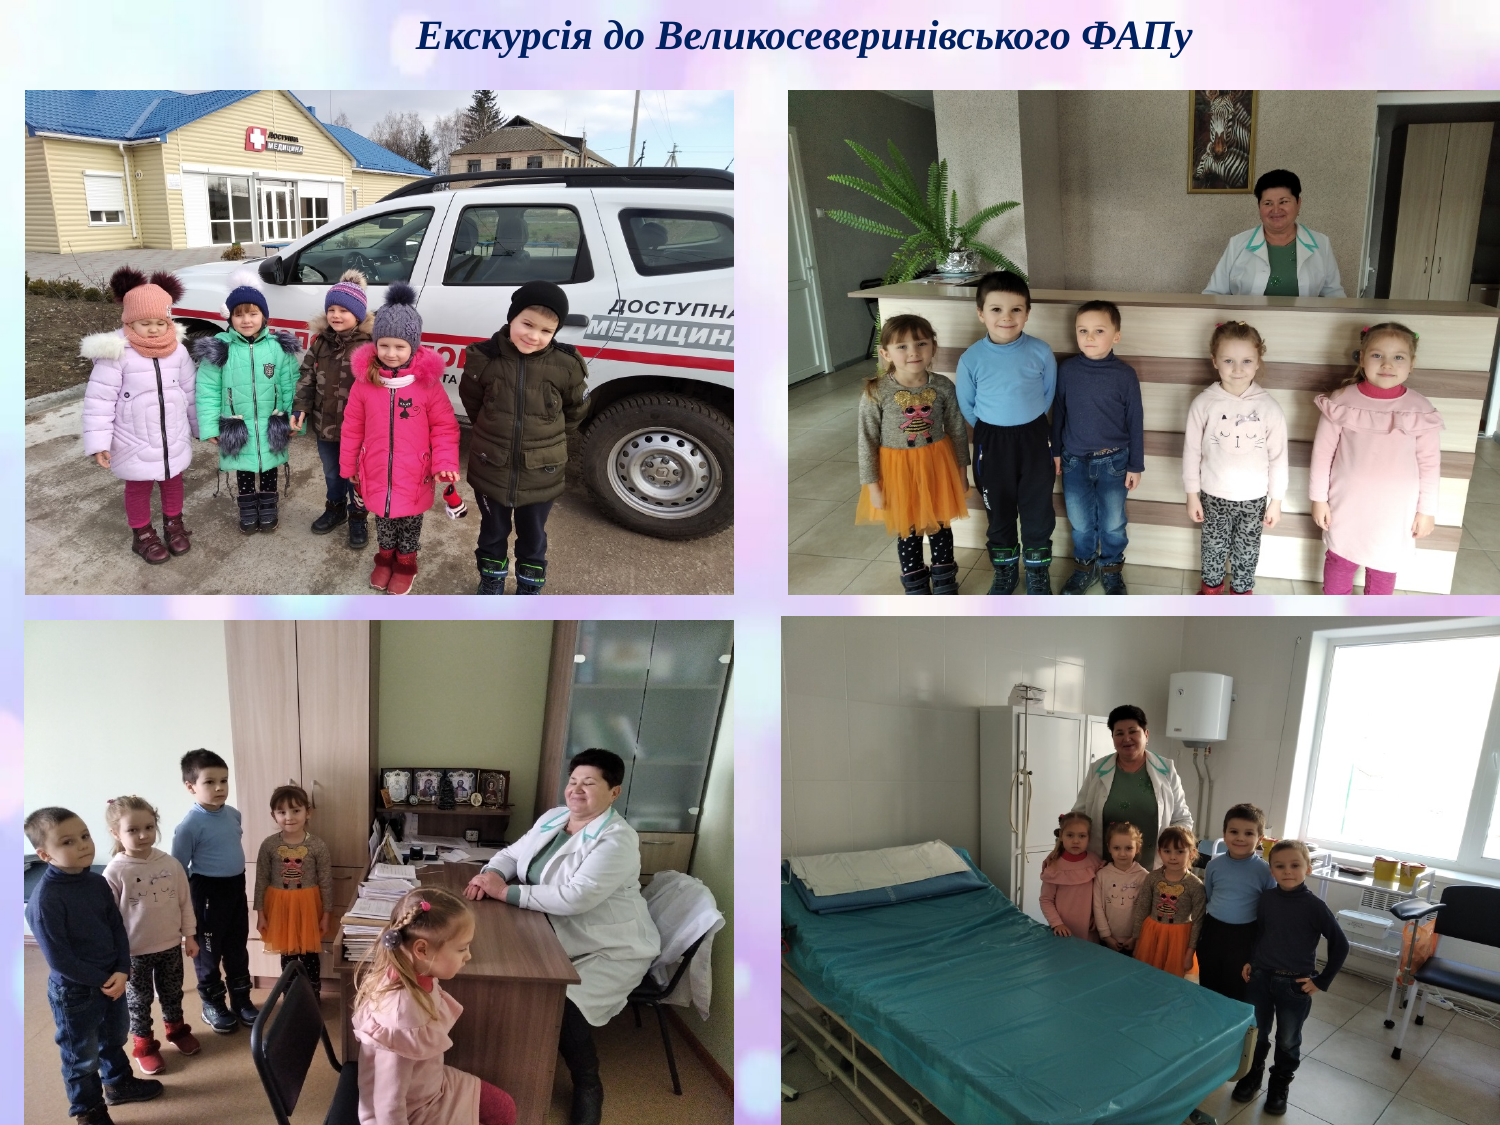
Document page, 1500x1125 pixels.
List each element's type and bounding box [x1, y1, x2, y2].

picture [25, 90, 734, 595]
picture [24, 620, 734, 1125]
list [0, 0, 1500, 1125]
picture [781, 615, 1500, 1125]
picture [788, 90, 1500, 595]
